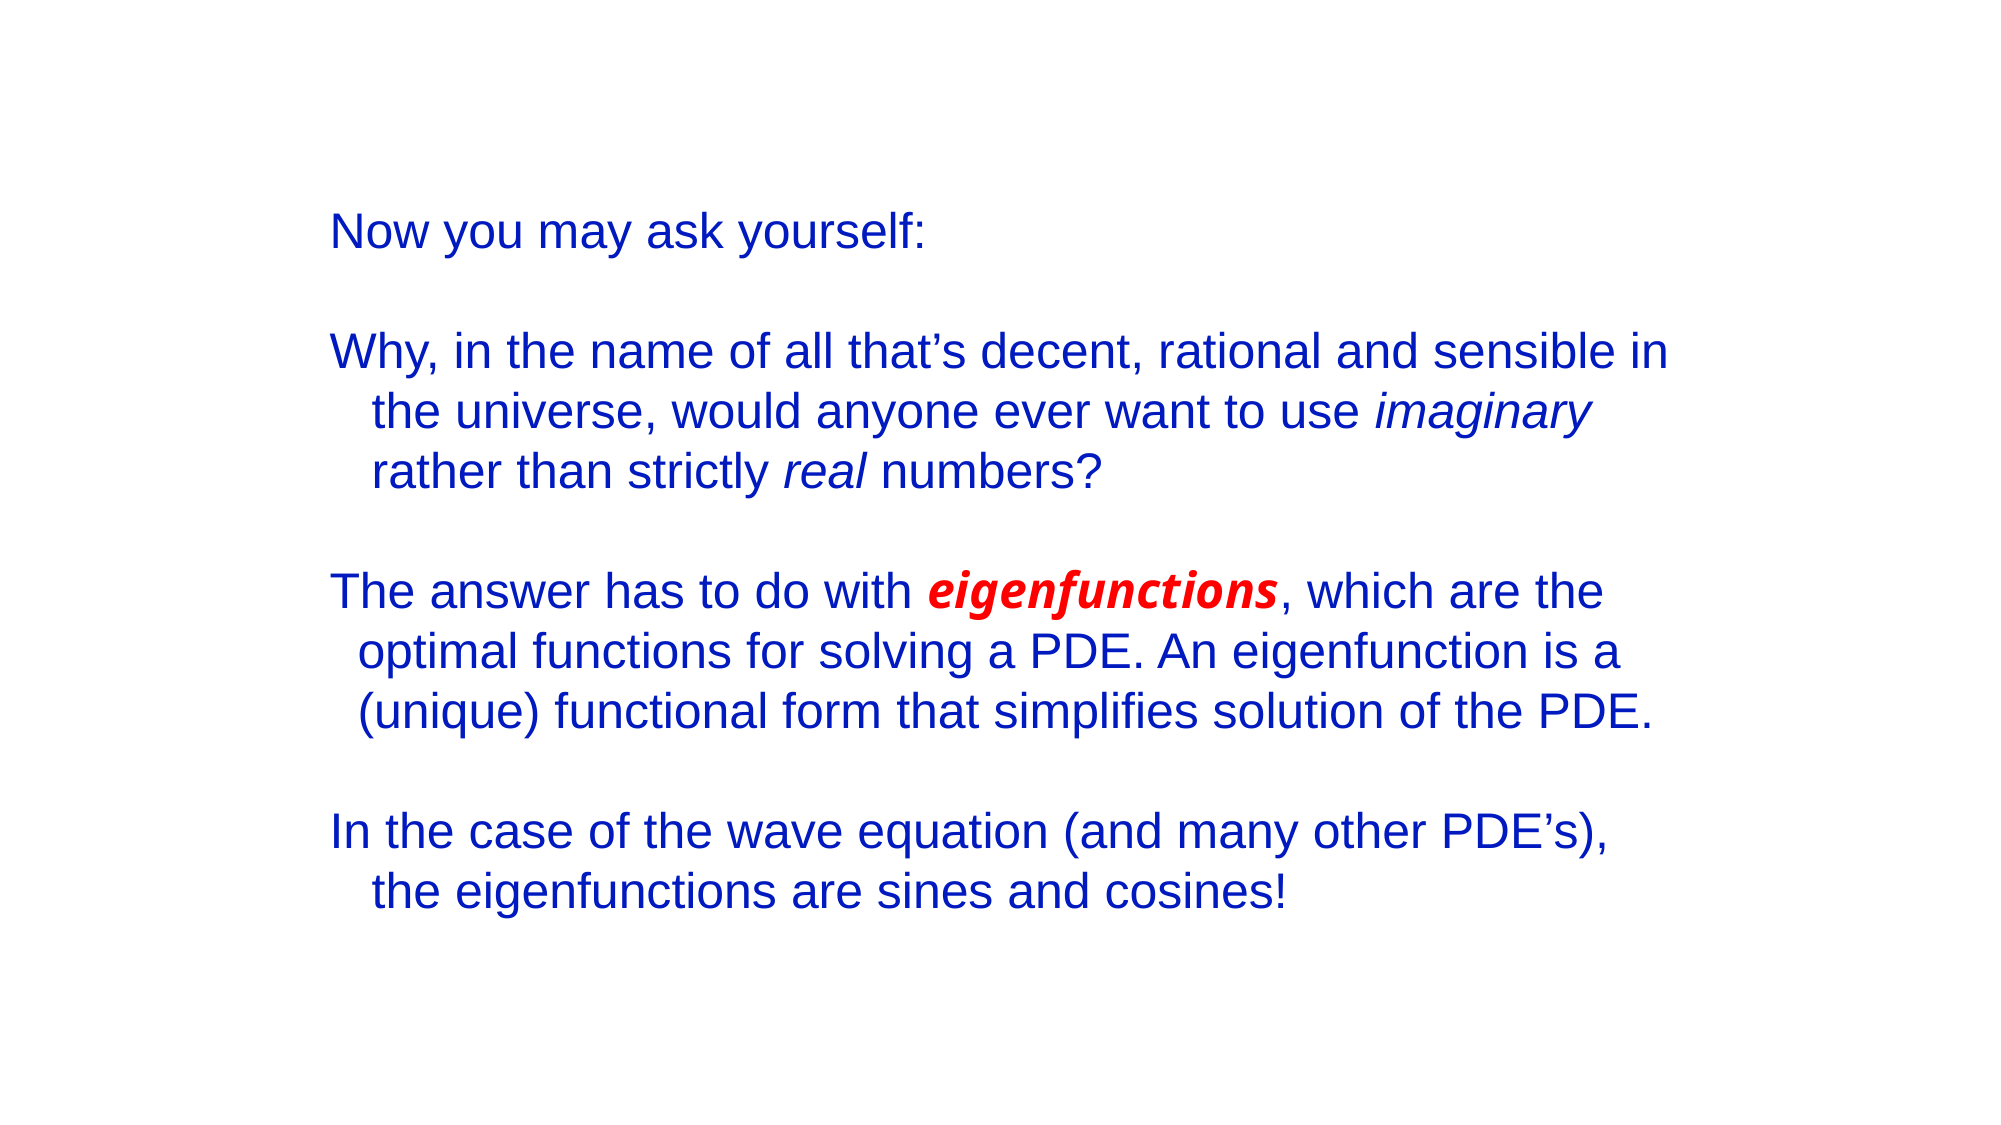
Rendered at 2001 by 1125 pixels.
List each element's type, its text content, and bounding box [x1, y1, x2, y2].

text_box Now you may ask yourself: Why, in the name of all that’s decent, rational and sensible in the universe, would anyone ever want to use imaginary rather than strictly real numbers? The answer has to do with eigenfunctions, which are the optimal functions for solving a PDE. An eigenfunction is a (unique) functional form that simplifies solution of the PDE. In the case of the wave equation (and many other PDE’s), the eigenfunctions are sines and cosines! [314, 191, 1686, 927]
